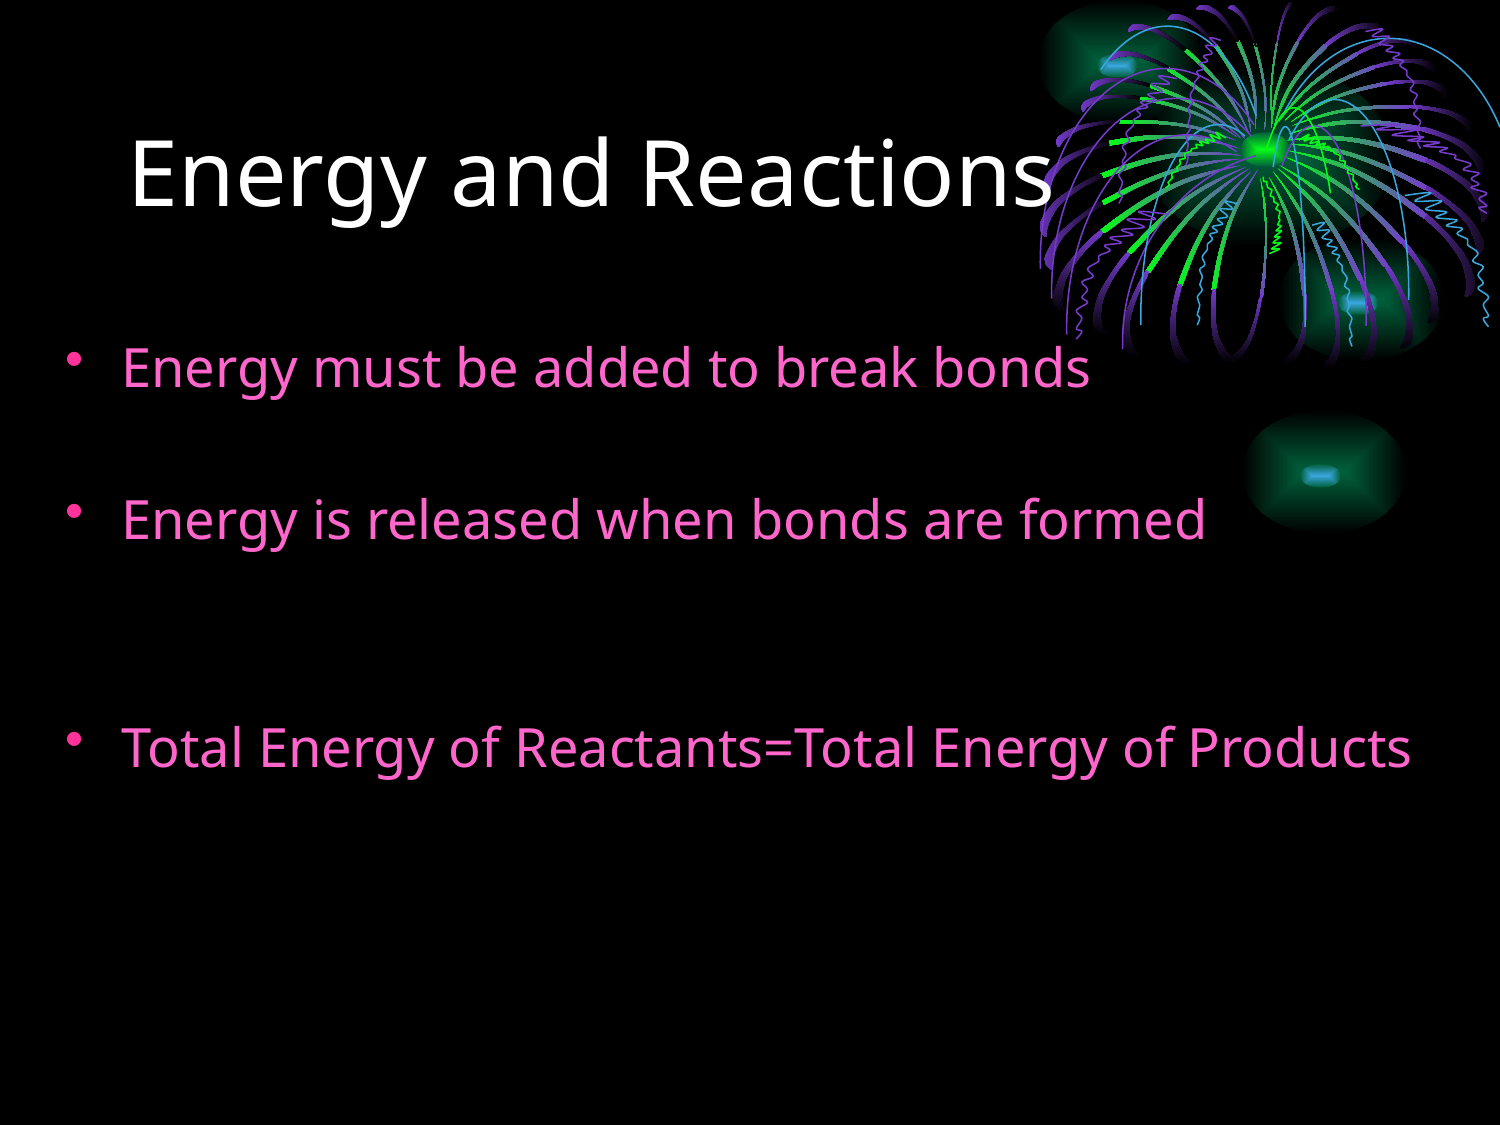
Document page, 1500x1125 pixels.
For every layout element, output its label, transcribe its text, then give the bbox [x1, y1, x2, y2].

title Energy and Reactions [112, 49, 1388, 249]
list Energy must be added to break bonds Energy is released when bonds are formed Total Energy of Reactants=Total Energy of Products [49, 249, 1500, 1051]
